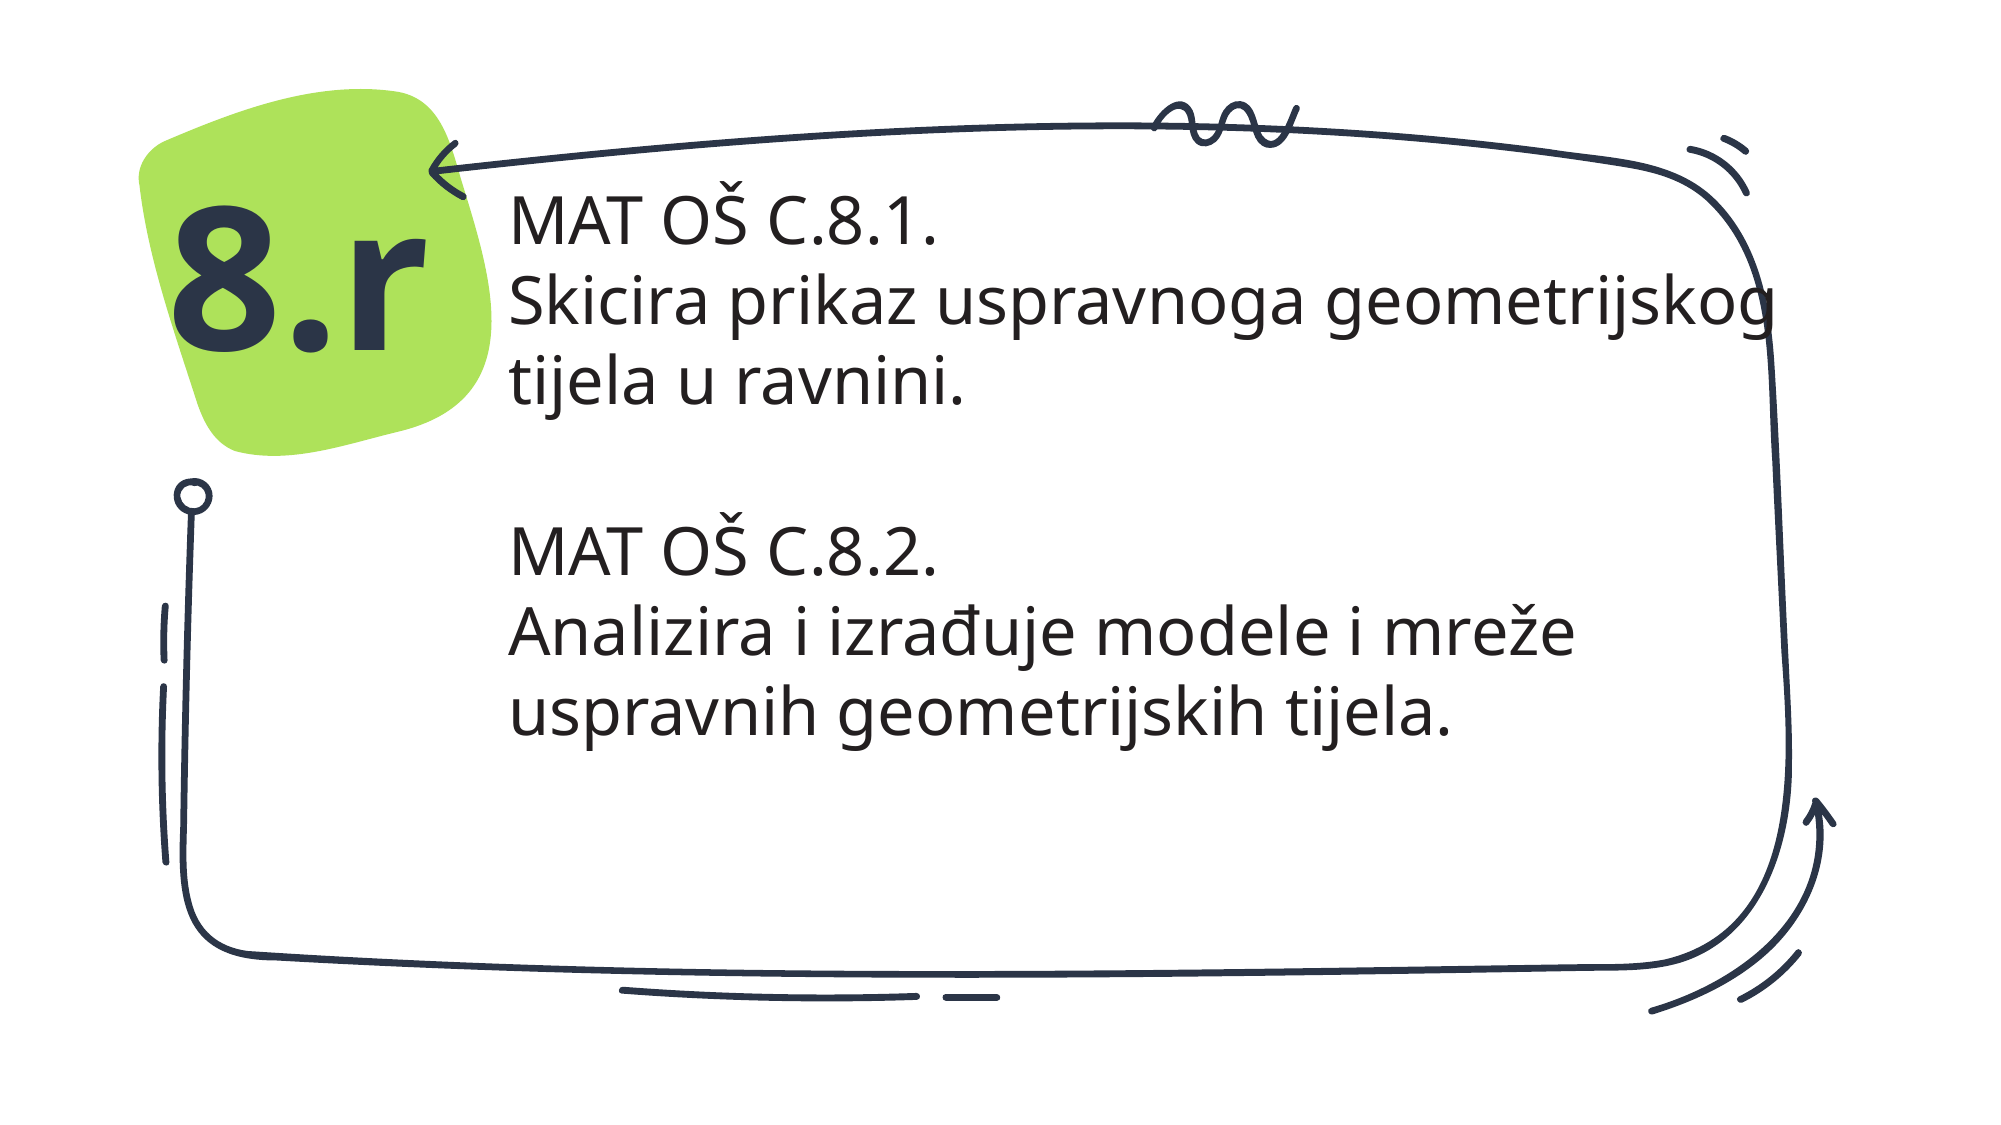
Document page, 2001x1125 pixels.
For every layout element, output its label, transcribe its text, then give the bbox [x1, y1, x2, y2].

text_box 8.r [135, 107, 463, 433]
text_box MAT OŠ C.8.2. Analizira i izrađuje modele i mreže uspravnih geometrijskih tijela. [493, 501, 1827, 756]
text_box MAT OŠ C.8.1. Skicira prikaz uspravnoga geometrijskog tijela u ravnini. [493, 170, 1827, 426]
